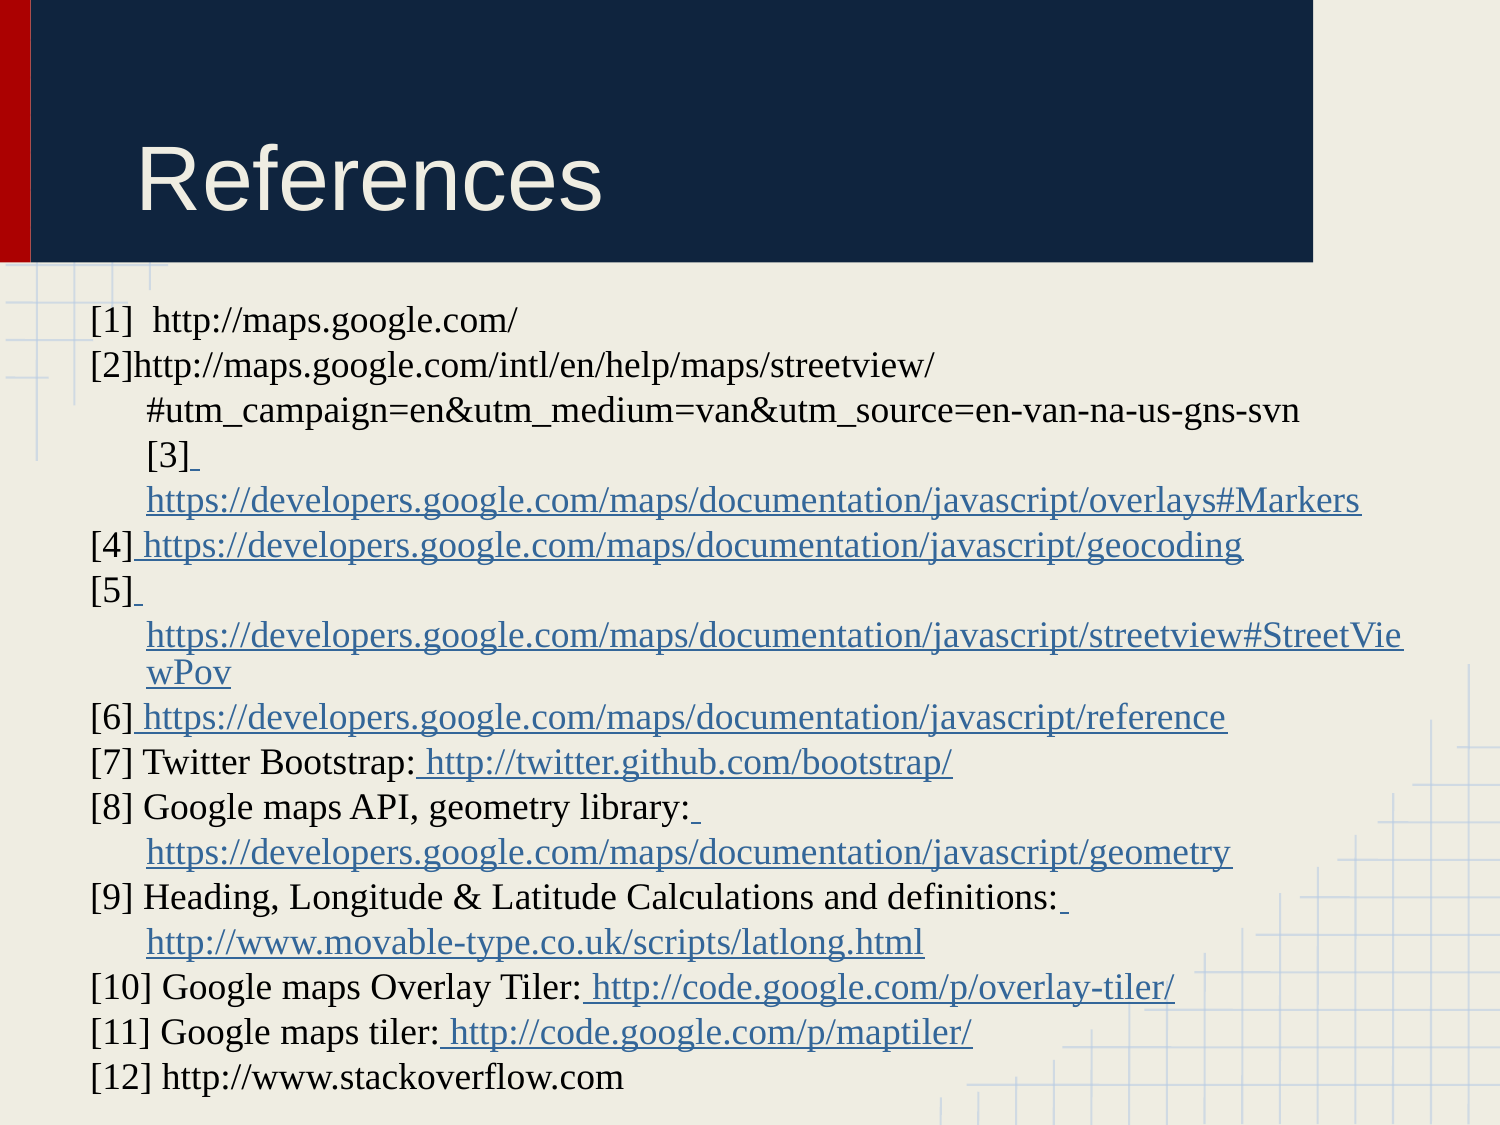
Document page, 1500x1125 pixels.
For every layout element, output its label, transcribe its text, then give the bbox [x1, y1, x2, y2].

list [1] http://maps.google.com/ [2]http://maps.google.com/intl/en/help/maps/streetview/#utm_campaign=en&utm_medium=van&utm_source=en-van-na-us-gns-svn [3] https://developers.google.com/maps/documentation/javascript/overlays#Markers [4] https://developers.google.com/maps/documentation/javascript/geocoding [5] https://developers.google.com/maps/documentation/javascript/streetview#StreetViewPov [6] https://developers.google.com/maps/documentation/javascript/reference [7] Twitter Bootstrap: http://twitter.github.com/bootstrap/ [8] Google maps API, geometry library: https://developers.google.com/maps/documentation/javascript/geometry [9] Heading, Longitude & Latitude Calculations and definitions: http://www.movable-type.co.uk/scripts/latlong.html [10] Google maps Overlay Tiler: http://code.google.com/p/overlay-tiler/ [11] Google maps tiler: http://code.google.com/p/maptiler/ [12] http://www.stackoverflow.com [75, 279, 1425, 1075]
title References [75, 25, 1276, 244]
